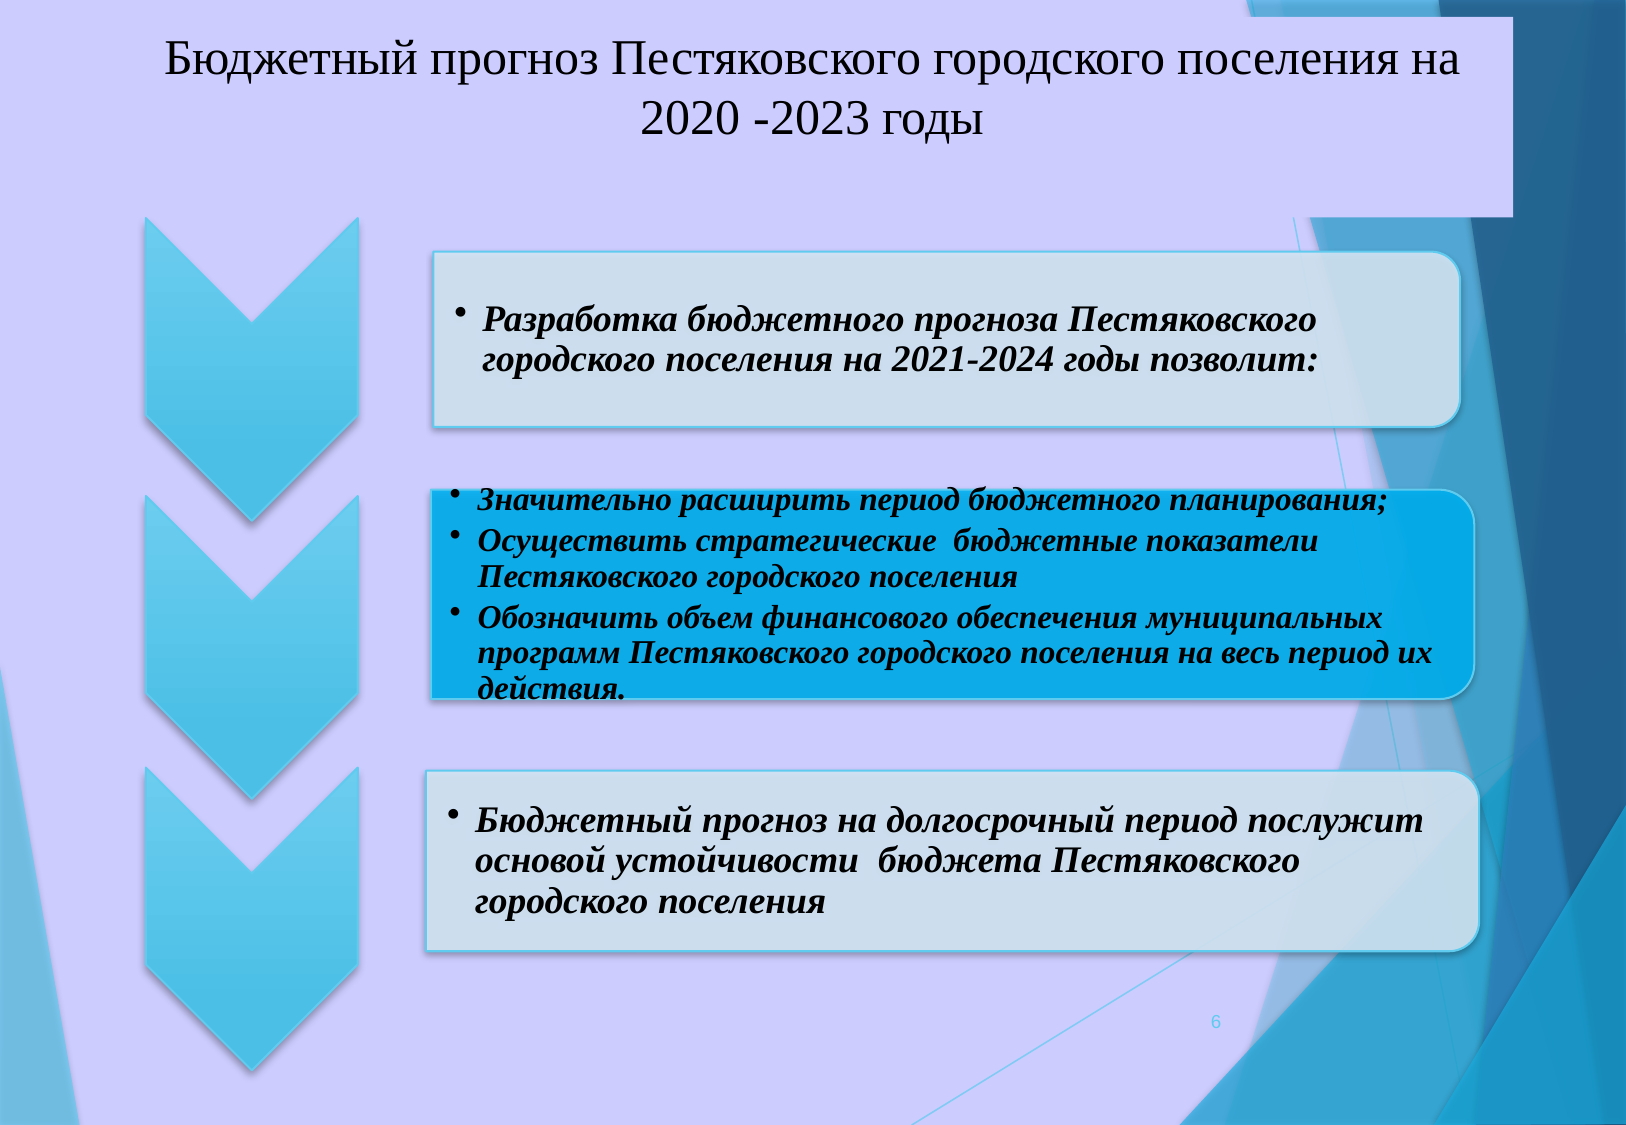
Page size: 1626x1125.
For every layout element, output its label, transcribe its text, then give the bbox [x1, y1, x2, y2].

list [111, 216, 1514, 1072]
title Бюджетный прогноз Пестяковского городского поселения на 2020 -2023 годы [111, 16, 1514, 216]
